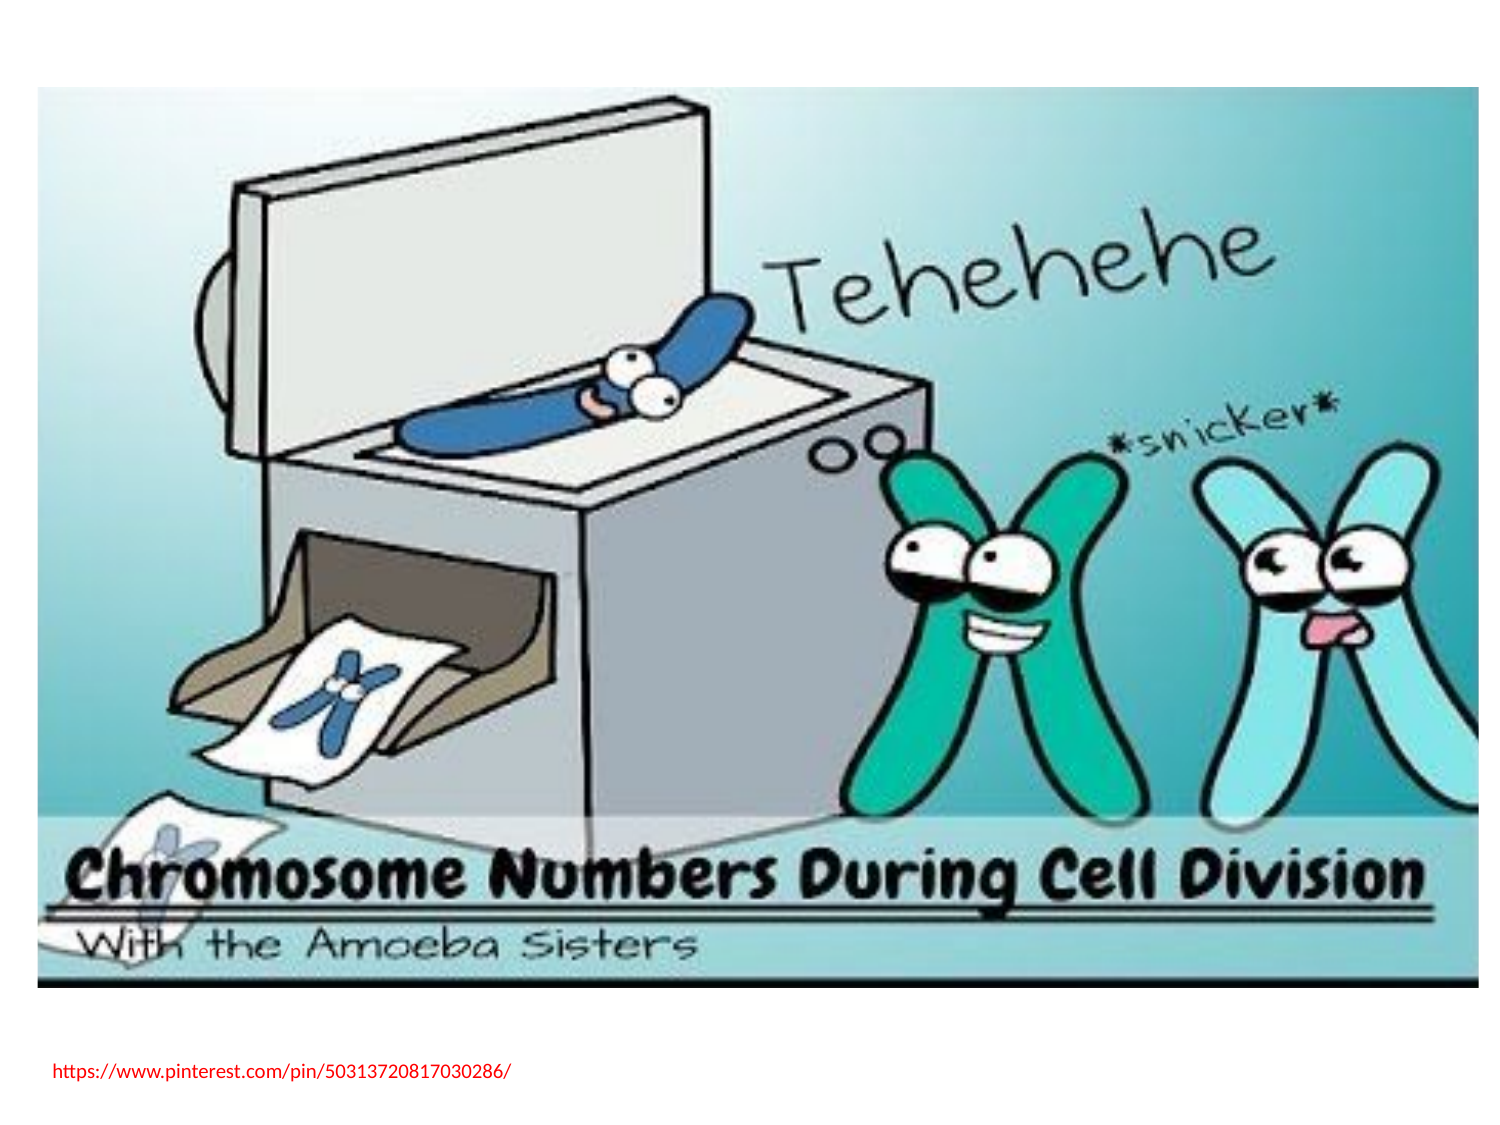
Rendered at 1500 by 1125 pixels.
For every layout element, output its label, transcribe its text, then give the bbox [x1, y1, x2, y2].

picture [37, 87, 1479, 988]
text_box https://www.pinterest.com/pin/50313720817030286/ [37, 1050, 788, 1090]
